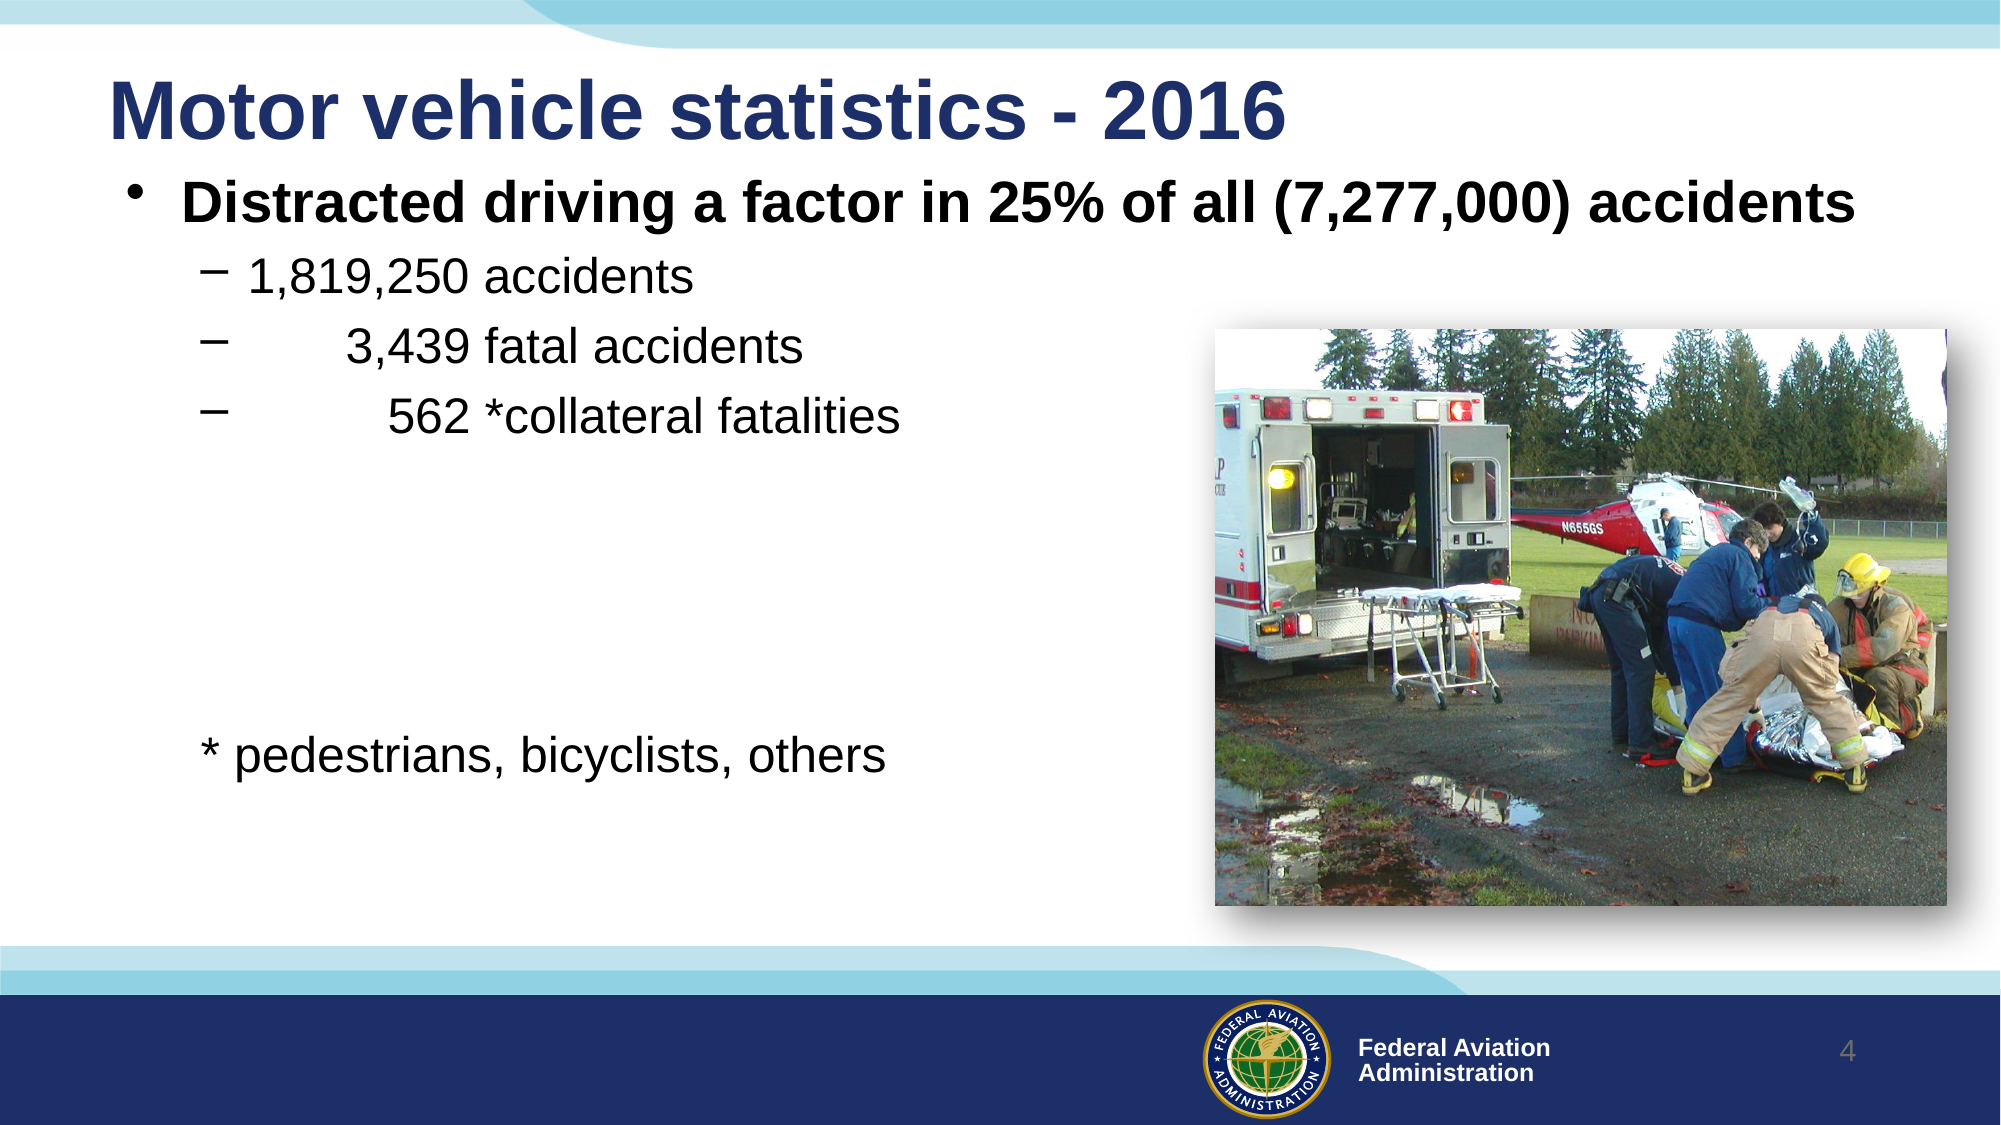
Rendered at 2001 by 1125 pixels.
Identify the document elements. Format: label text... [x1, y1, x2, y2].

list Distracted driving a factor in 25% of all (7,277,000) accidents 1,819,250 accidents 3,439 fatal accidents 562 *collateral fatalities * pedestrians, bicyclists, others [110, 156, 1918, 877]
picture [0, 0, 1999, 50]
picture [1215, 329, 1948, 906]
title Motor vehicle statistics - 2016 [93, 56, 1947, 157]
picture [0, 945, 2000, 995]
slide_number 4 [1630, 1025, 1872, 1100]
